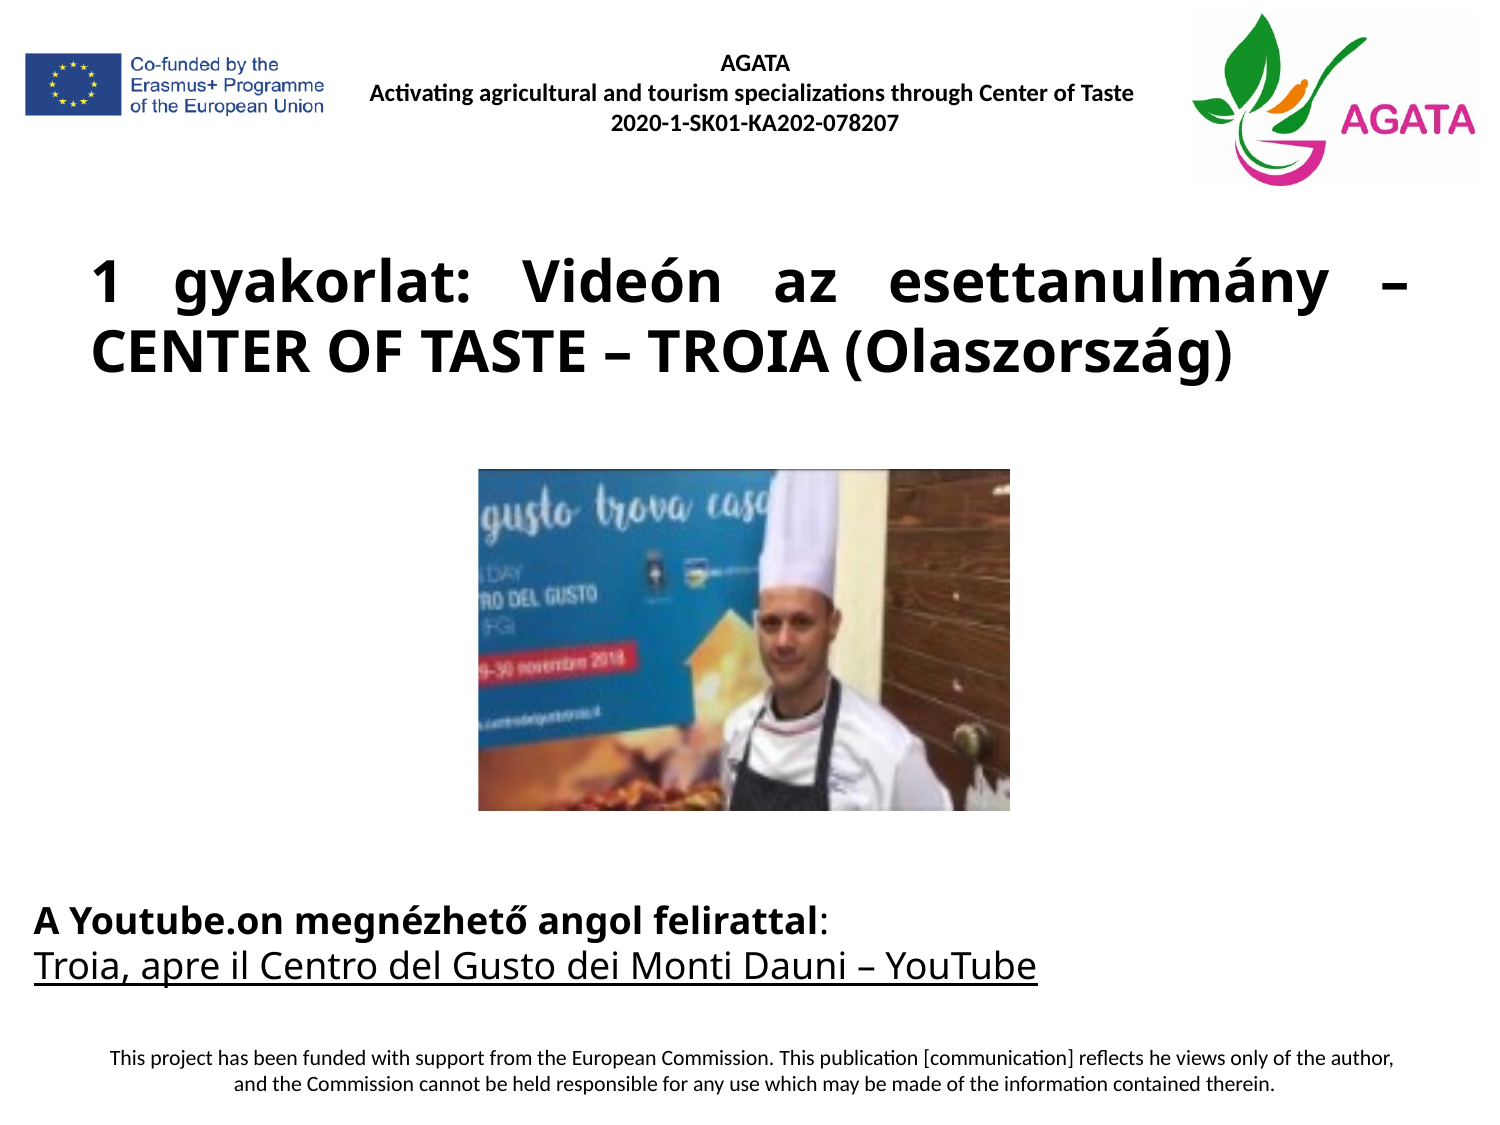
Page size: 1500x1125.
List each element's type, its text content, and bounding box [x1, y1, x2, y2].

text_box A Youtube.on megnézhető angol felirattal: Troia, apre il Centro del Gusto dei Monti Dauni – YouTube [18, 889, 1500, 1001]
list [478, 468, 1011, 811]
picture [25, 53, 333, 120]
title 1 gyakorlat: Videón az esettanulmány – CENTER OF TASTE – TROIA (Olaszország) [75, 219, 1425, 408]
picture [1192, 13, 1475, 186]
